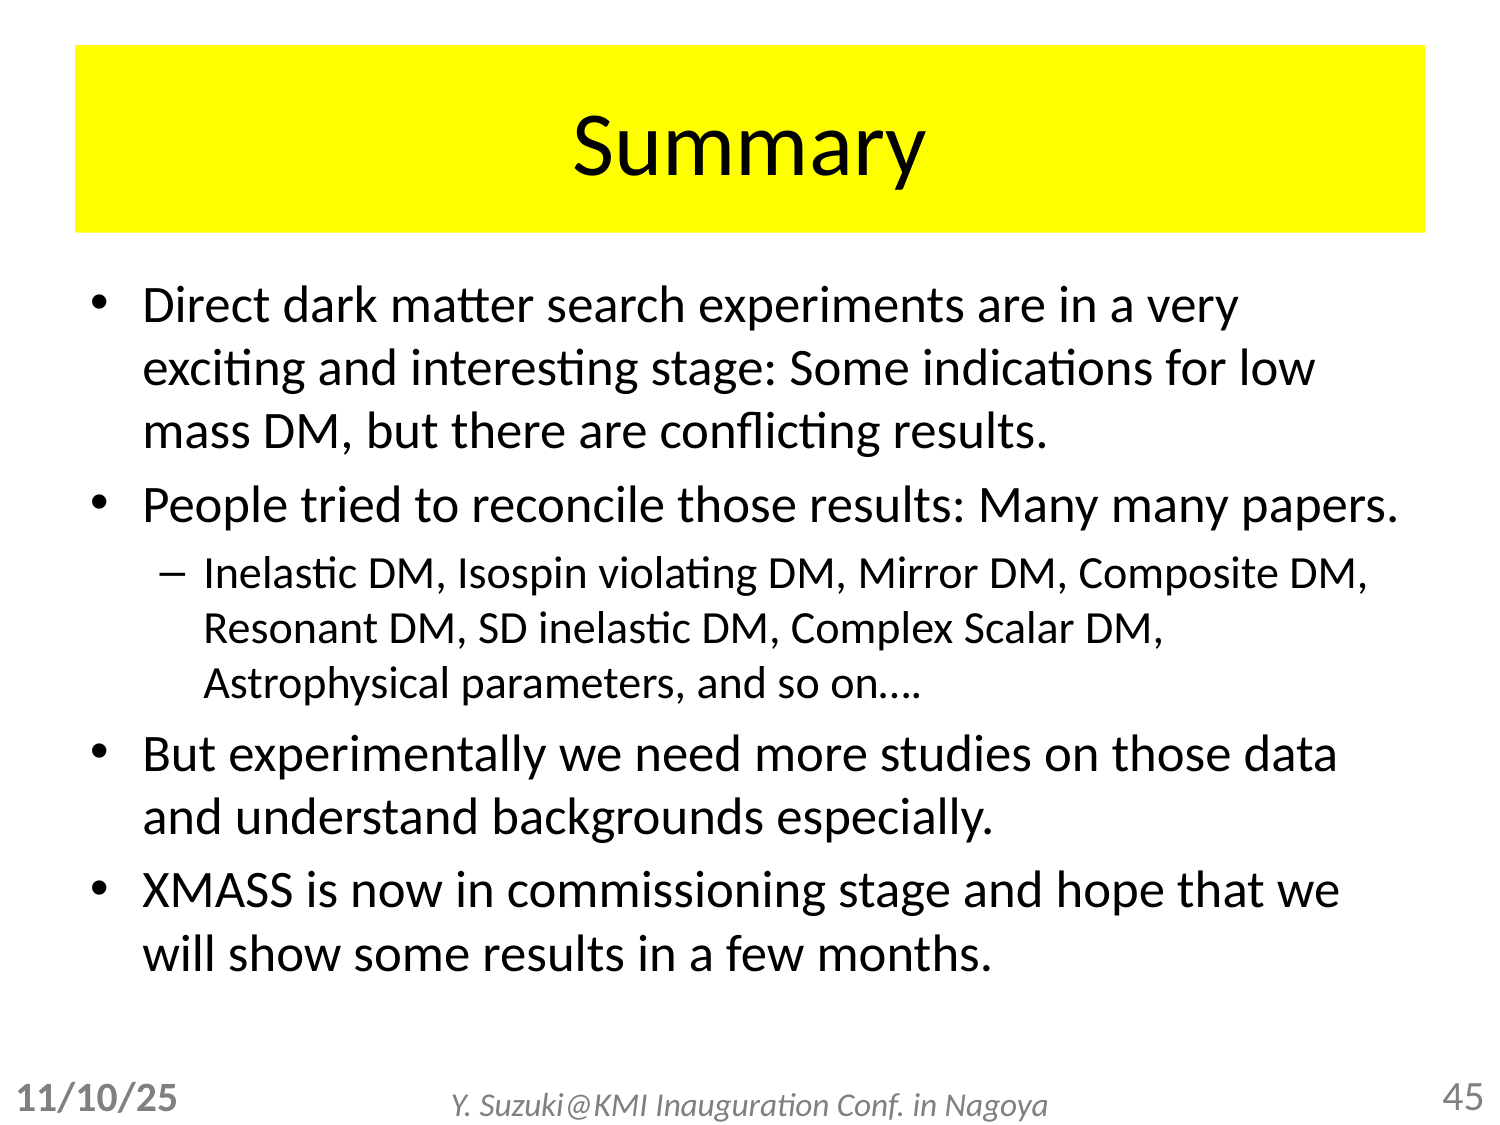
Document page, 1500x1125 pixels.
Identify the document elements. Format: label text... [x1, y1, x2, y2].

slide_number 45 [1149, 1064, 1500, 1124]
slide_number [0, 1065, 350, 1125]
footer Y. Suzuki@KMI Inauguration Conf. in Nagoya [350, 1081, 1149, 1124]
title Summary [75, 45, 1425, 233]
list Direct dark matter search experiments are in a very exciting and interesting stage: Some indications for low mass DM, but there are conflicting results. People tried to reconcile those results: Many many papers. Inelastic DM, Isospin violating DM, Mirror DM, Composite DM, Resonant DM, SD inelastic DM, Complex Scalar DM, Astrophysical parameters, and so on…. But experimentally we need more studies on those data and understand backgrounds especially. XMASS is now in commissioning stage and hope that we will show some results in a few months. [75, 262, 1425, 1005]
